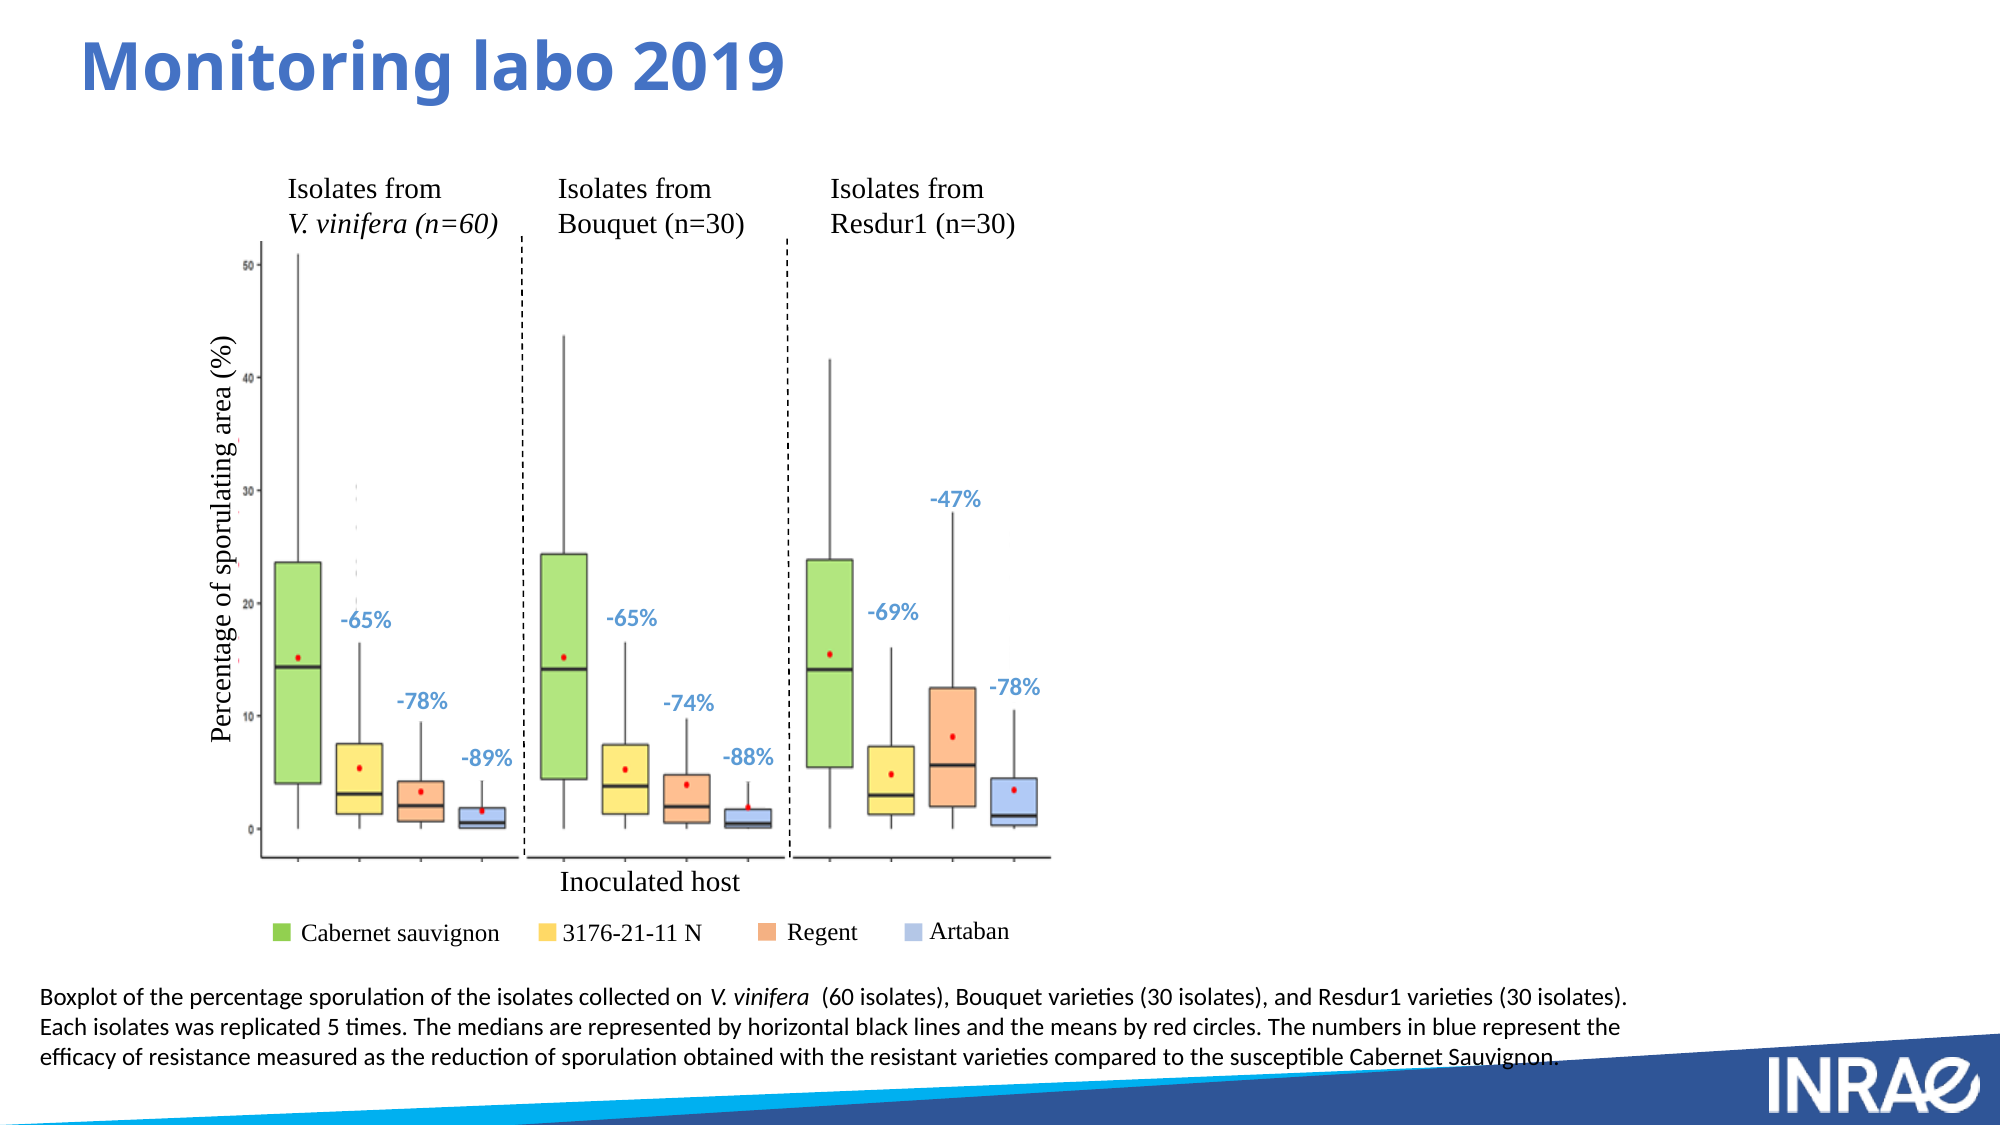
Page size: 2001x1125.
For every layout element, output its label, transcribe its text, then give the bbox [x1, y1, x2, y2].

picture [1769, 1057, 1980, 1113]
text_box Monitoring labo 2019 [71, 20, 1521, 144]
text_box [193, 161, 1335, 955]
text_box Boxplot of the percentage sporulation of the isolates collected on V. vinifera (60 isolates), Bouquet varieties (30 isolates), and Resdur1 varieties (30 isolates). Each isolates was replicated 5 times. The medians are represented by horizontal black lines and the means by red circles. The numbers in blue represent the efficacy of resistance measured as the reduction of sporulation obtained with the resistant varieties compared to the susceptible Cabernet Sauvignon. [25, 972, 1683, 1078]
